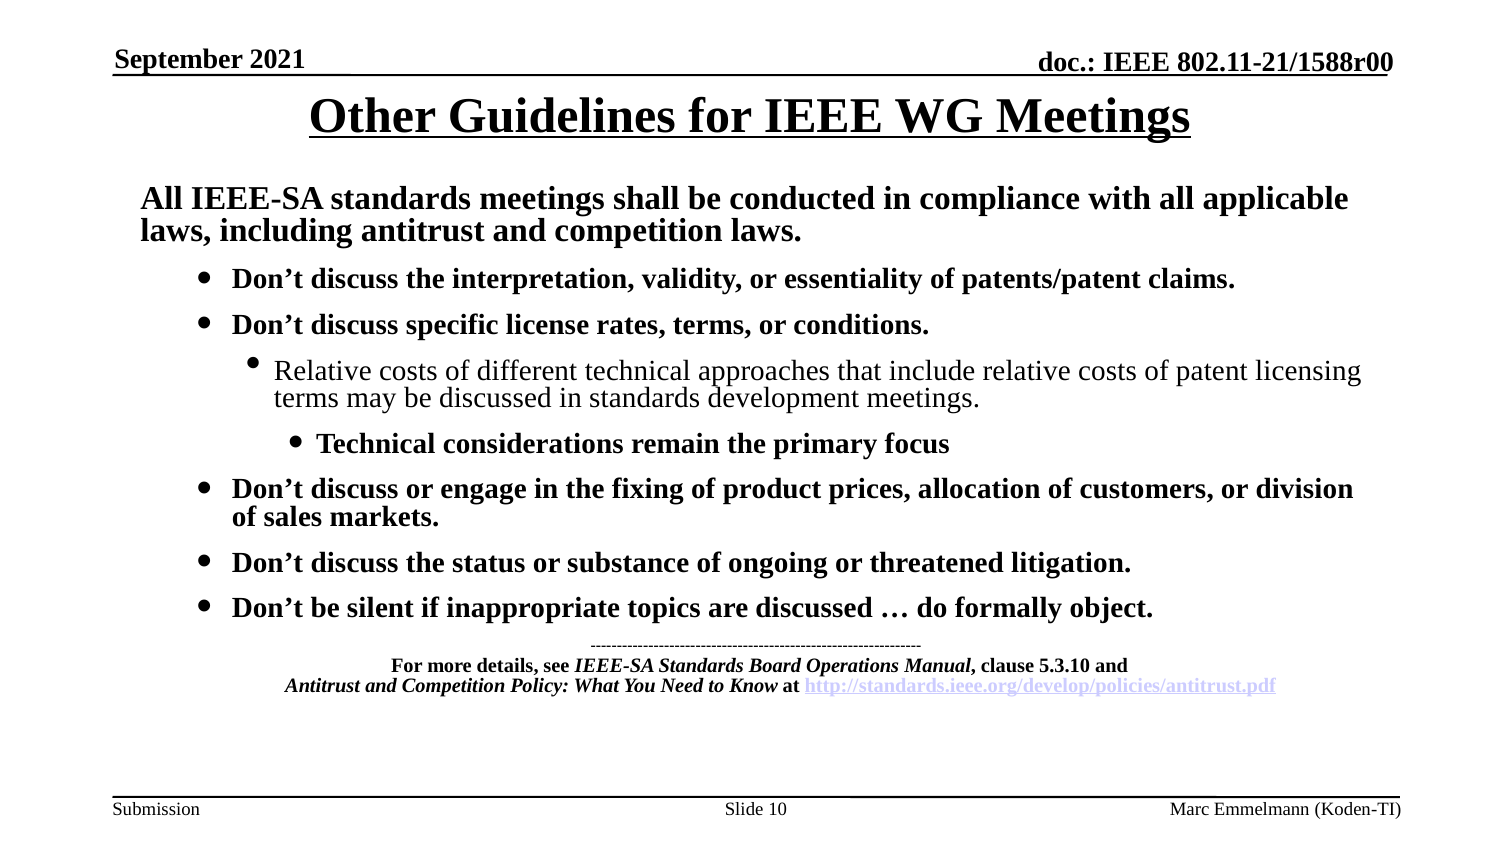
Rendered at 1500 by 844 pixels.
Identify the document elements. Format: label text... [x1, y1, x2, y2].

list All IEEE-SA standards meetings shall be conducted in compliance with all applicable laws, including antitrust and competition laws. Don’t discuss the interpretation, validity, or essentiality of patents/patent claims. Don’t discuss specific license rates, terms, or conditions. Relative costs of different technical approaches that include relative costs of patent licensing terms may be discussed in standards development meetings. Technical considerations remain the primary focus Don’t discuss or engage in the fixing of product prices, allocation of customers, or division of sales markets. Don’t discuss the status or substance of ongoing or threatened litigation. Don’t be silent if inappropriate topics are discussed … do formally object. --------------------------------------------------------------- For more details, see IEEE-SA Standards Board Operations Manual, clause 5.3.10 and Antitrust and Competition Policy: What You Need to Know at http://standards.ieee.org/develop/policies/antitrust.pdf [124, 175, 1399, 753]
slide_number Slide 10 [712, 796, 800, 842]
title Other Guidelines for IEEE WG Meetings [271, 46, 1229, 175]
footer Marc Emmelmann (Koden-TI) [878, 796, 1402, 820]
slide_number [114, 40, 423, 75]
